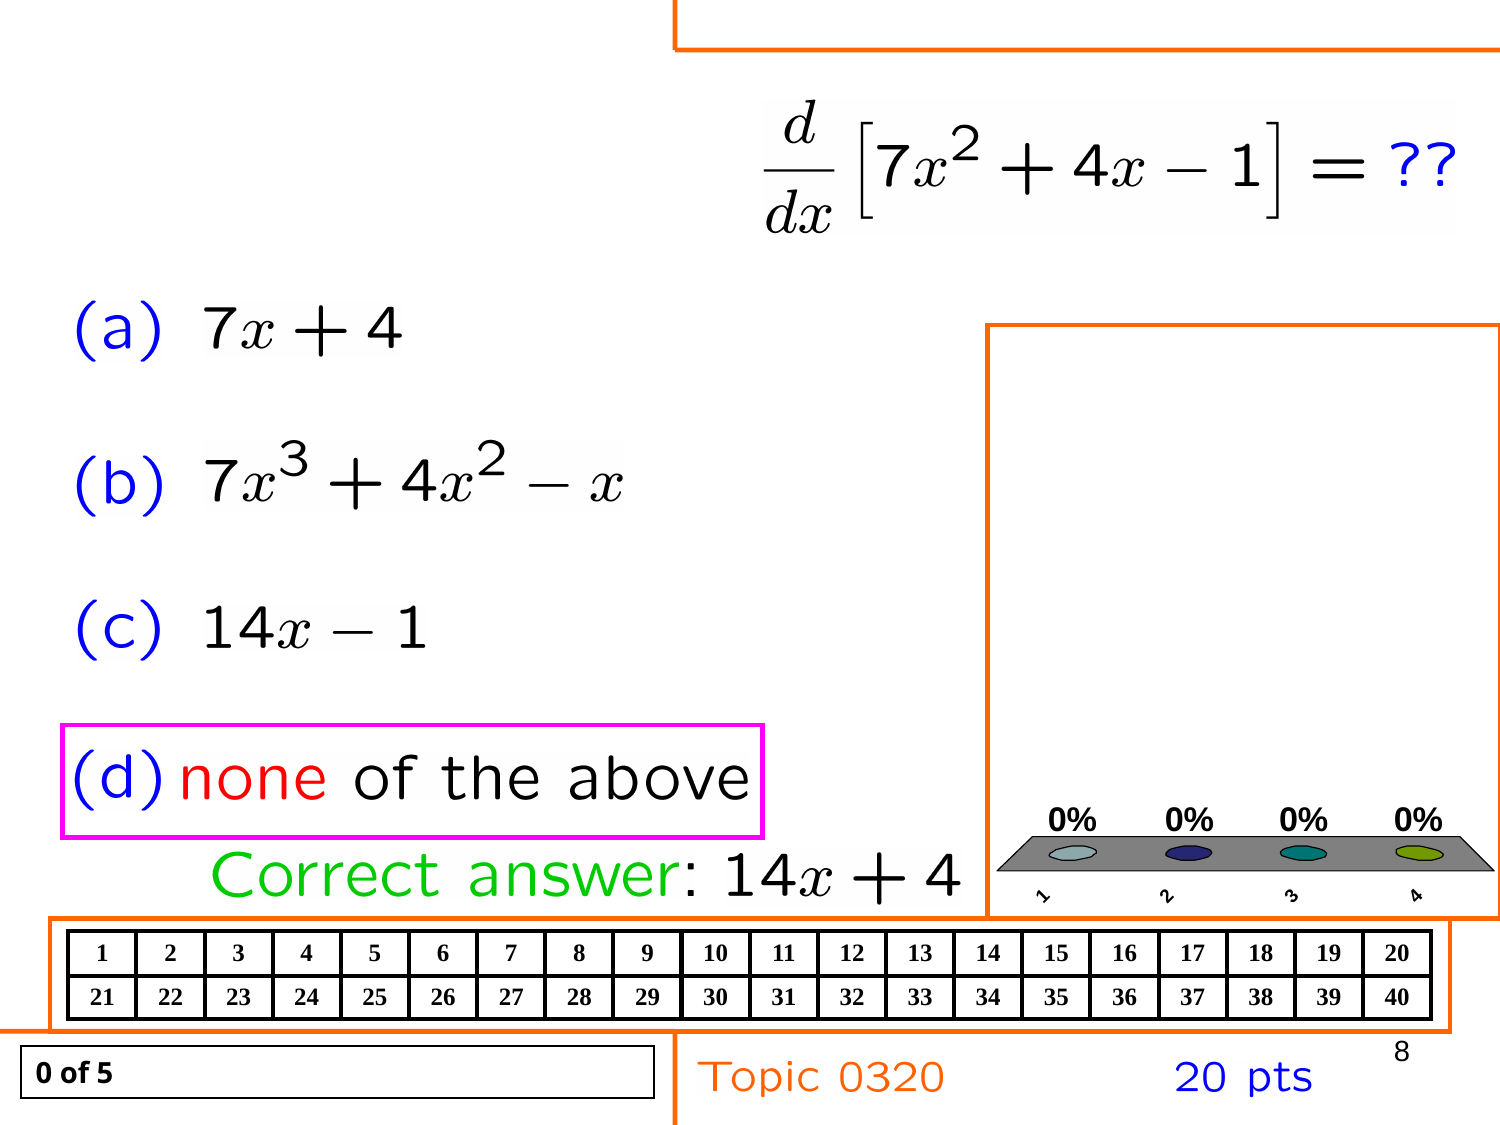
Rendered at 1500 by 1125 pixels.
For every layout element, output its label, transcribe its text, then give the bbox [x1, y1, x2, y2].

picture [762, 99, 1457, 234]
picture [203, 301, 402, 359]
picture [203, 439, 626, 511]
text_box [957, 312, 1500, 951]
title 1+1= [75, 45, 1425, 233]
picture [74, 455, 162, 518]
slide_number 8 [1350, 1032, 1425, 1103]
picture [182, 752, 751, 800]
picture [73, 749, 161, 813]
text_box [50, 918, 1450, 1032]
picture [726, 849, 963, 906]
picture [203, 603, 427, 651]
picture [212, 849, 694, 900]
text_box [20, 1045, 655, 1099]
picture [697, 1060, 945, 1098]
picture [76, 599, 161, 663]
picture [74, 300, 162, 363]
text_box [62, 725, 763, 838]
text_box [87, 249, 650, 663]
picture [1175, 1060, 1313, 1098]
text_box [562, 62, 1013, 250]
